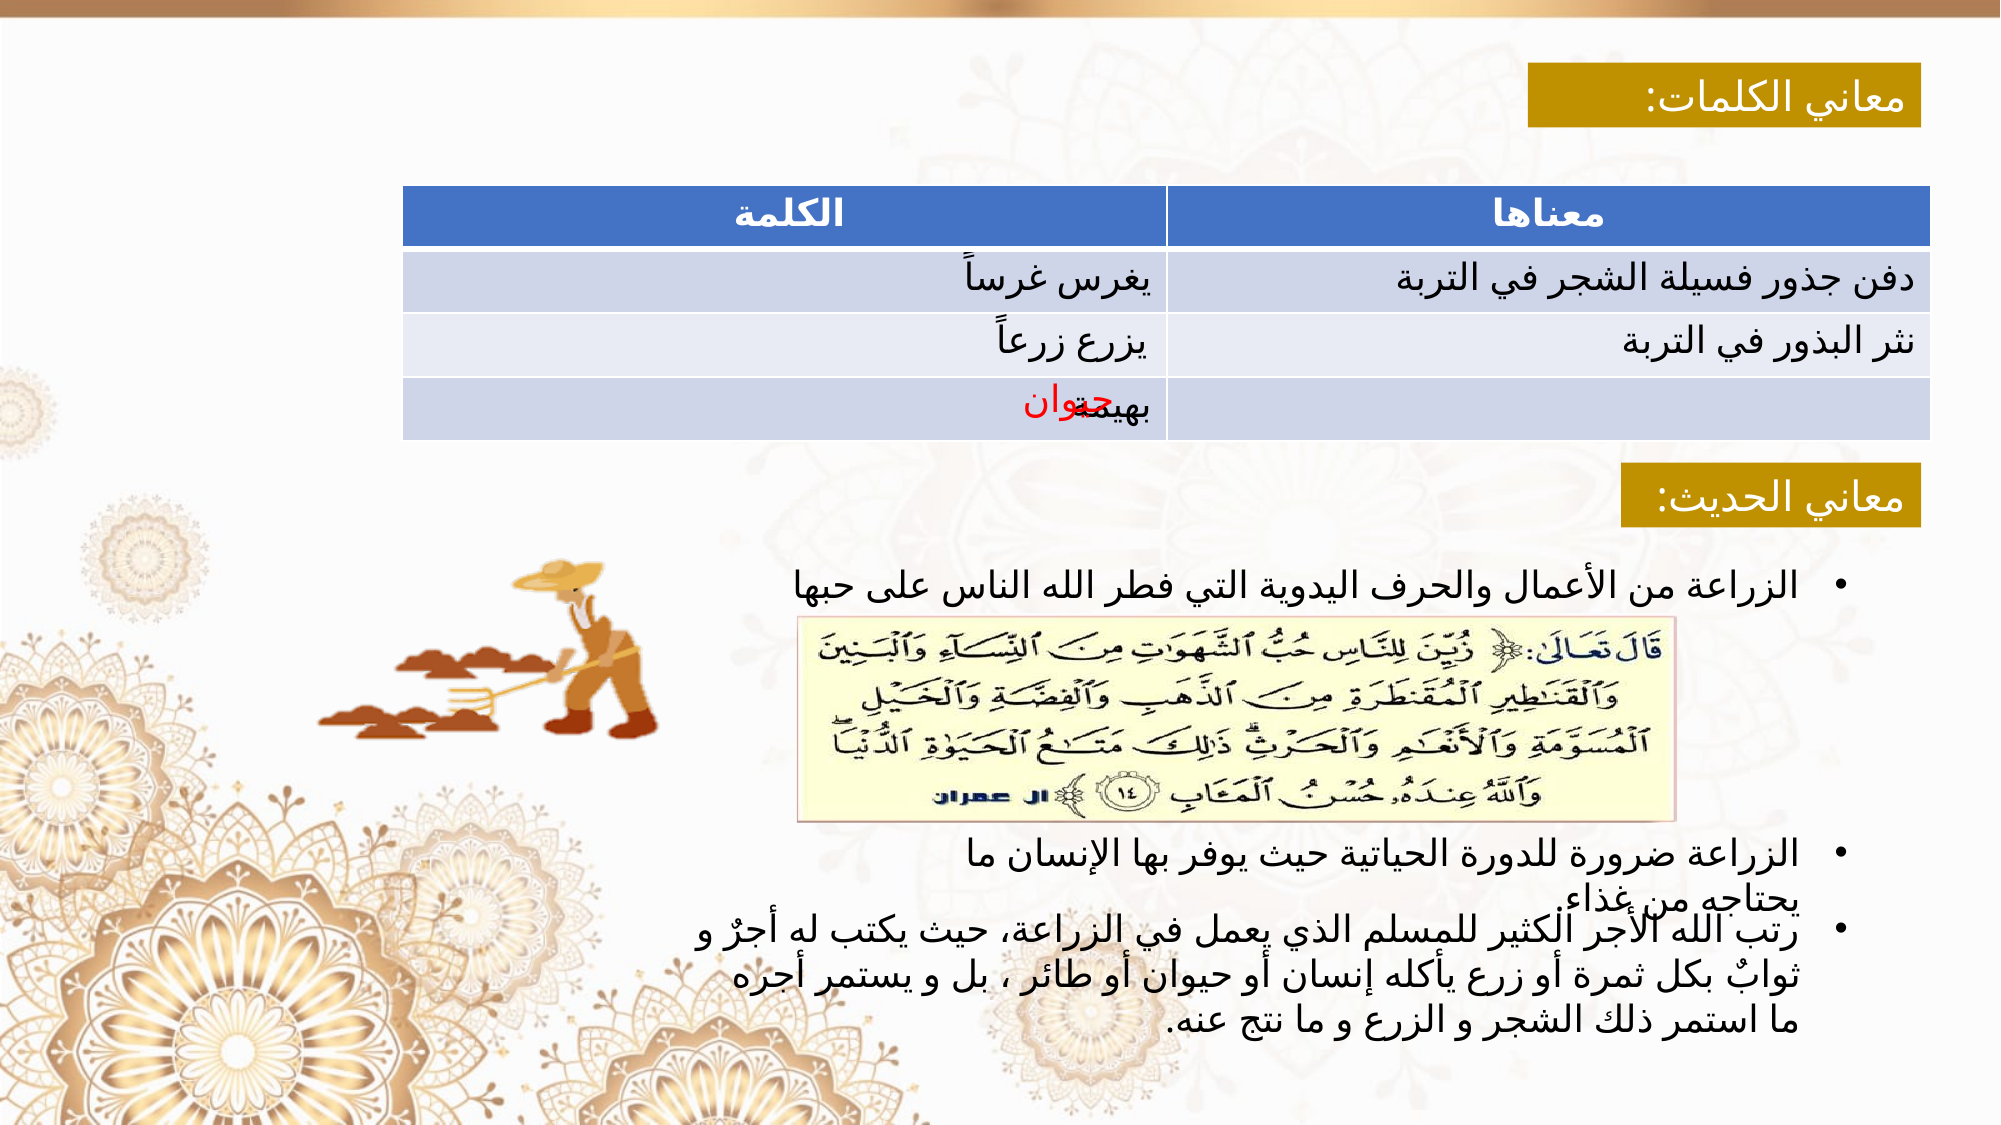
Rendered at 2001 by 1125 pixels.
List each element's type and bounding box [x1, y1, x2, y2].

picture [267, 485, 737, 823]
picture [796, 613, 1678, 823]
list [0, 0, 2000, 1125]
